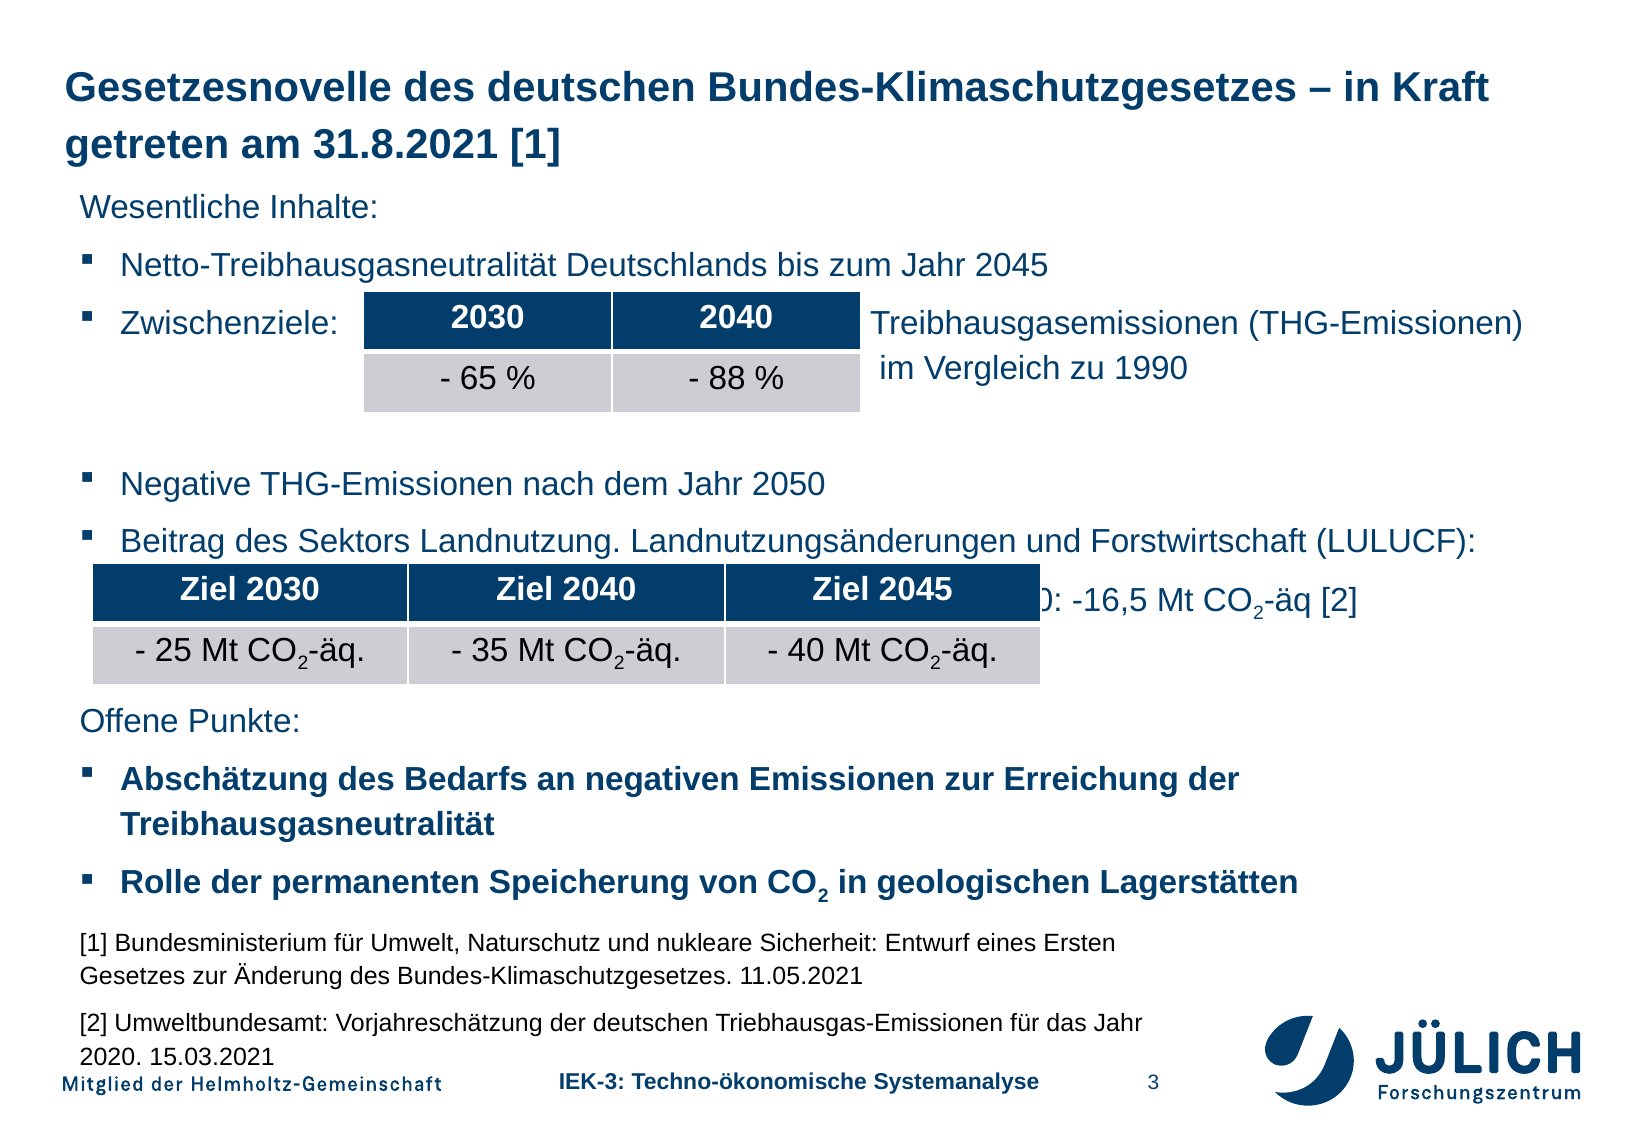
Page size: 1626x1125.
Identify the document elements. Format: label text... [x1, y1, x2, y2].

table_header 2030 [364, 292, 611, 349]
slide_number 3 [1147, 1056, 1219, 1095]
table_cell - 40 Mt CO2-äq. [726, 627, 1040, 684]
table_header Ziel 2040 [409, 564, 724, 621]
list Wesentliche Inhalte: Netto-Treibhausgasneutralität Deutschlands bis zum Jahr 2045 Zwischenziele: Treibhausgasemissionen (THG-Emissionen) im Vergleich zu 1990 Negative THG-Emissionen nach dem Jahr 2050 Beitrag des Sektors Landnutzung. Landnutzungsänderungen und Forstwirtschaft (LULUCF): 2020: -16,5 Mt CO2-äq [2] Offene Punkte: Abschätzung des Bedarfs an negativen Emissionen zur Erreichung der Treibhausgasneutralität Rolle der permanenten Speicherung von CO2 in geologischen Lagerstätten [64, 172, 1563, 971]
table_cell - 65 % [364, 354, 611, 412]
table_header Ziel 2045 [726, 564, 1040, 621]
table_cell - 25 Mt CO2-äq. [93, 627, 407, 684]
table_header Ziel 2030 [93, 564, 407, 621]
table_cell - 88 % [613, 354, 860, 412]
title Gesetzesnovelle des deutschen Bundes-Klimaschutzgesetzes – in Kraft getreten am 31.8.2021 [1] [64, 52, 1561, 126]
list [1] Bundesministerium für Umwelt, Naturschutz und nukleare Sicherheit: Entwurf eines Ersten Gesetzes zur Änderung des Bundes-Klimaschutzgesetzes. 11.05.2021 [2] Umweltbundesamt: Vorjahreschätzung der deutschen Triebhausgas-Emissionen für das Jahr 2020. 15.03.2021 [64, 971, 1179, 1028]
table_header 2040 [613, 292, 860, 349]
table_cell - 35 Mt CO2-äq. [409, 627, 724, 684]
